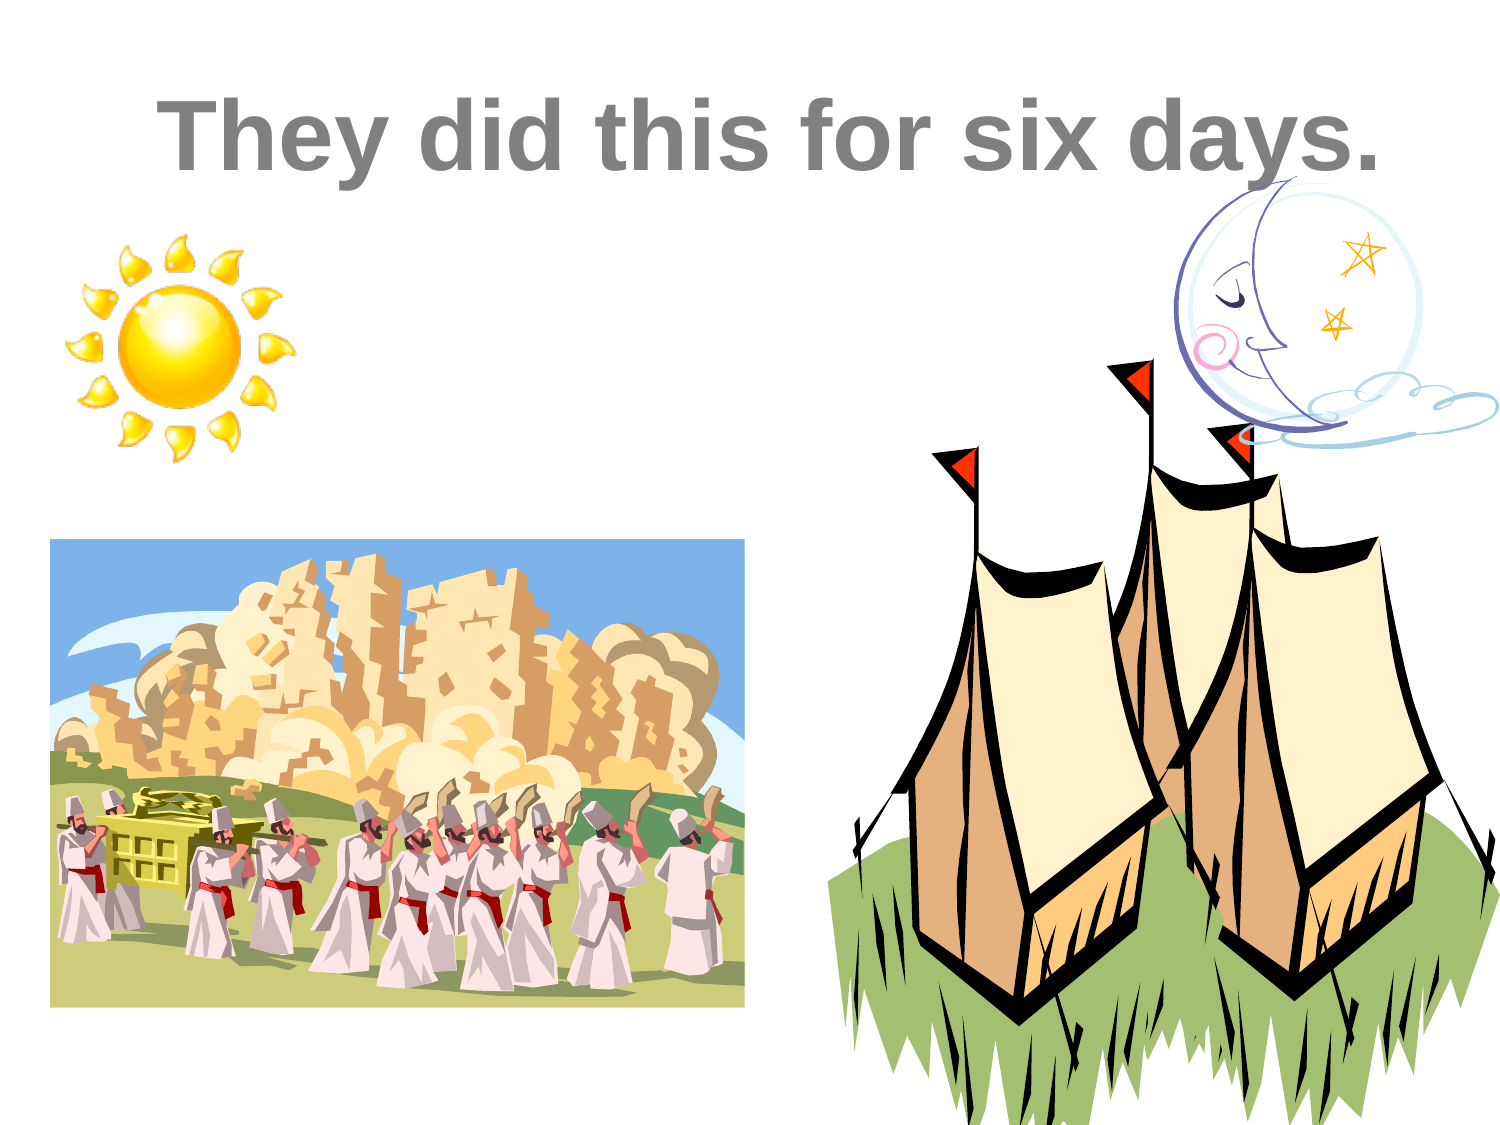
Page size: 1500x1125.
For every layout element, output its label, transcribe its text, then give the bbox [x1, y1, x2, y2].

picture [49, 224, 301, 476]
picture [49, 534, 751, 1013]
picture [824, 174, 1500, 1125]
subtitle They did this for six days. [50, 62, 1463, 250]
